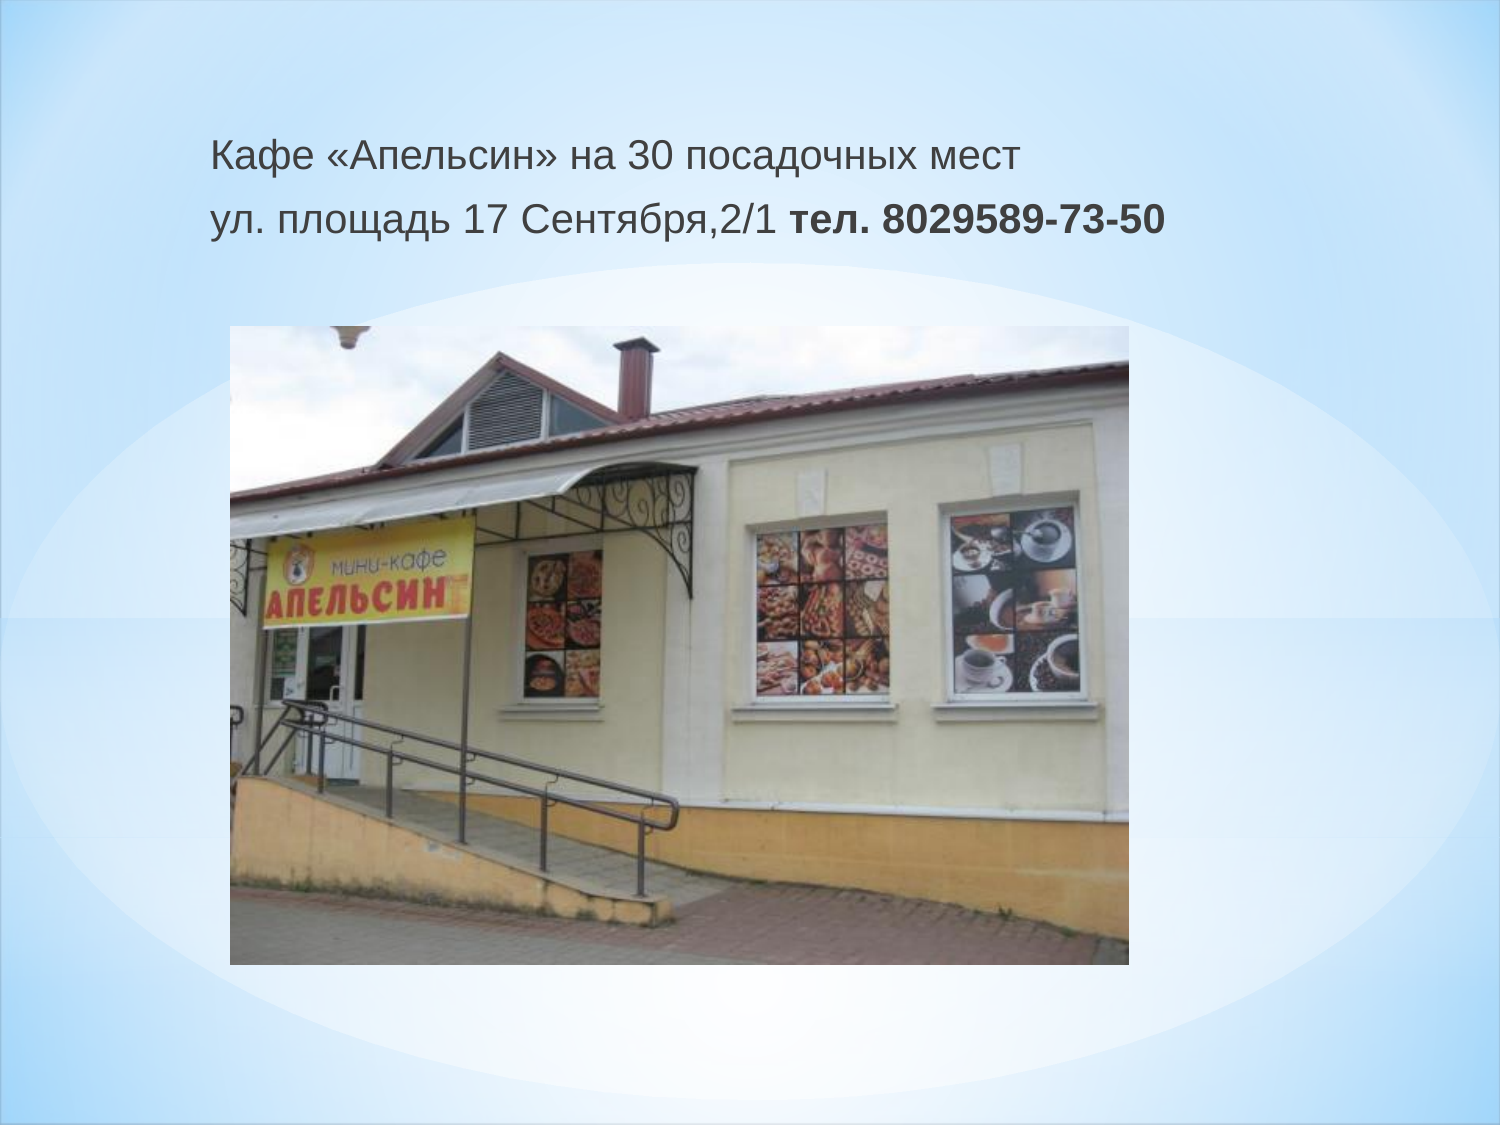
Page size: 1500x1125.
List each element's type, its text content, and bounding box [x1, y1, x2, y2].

picture [229, 325, 1129, 965]
list Кафе «Апельсин» на 30 посадочных мест ул. площадь 17 Сентября,2/1 тел. 8029589-73-50 [187, 119, 1238, 691]
